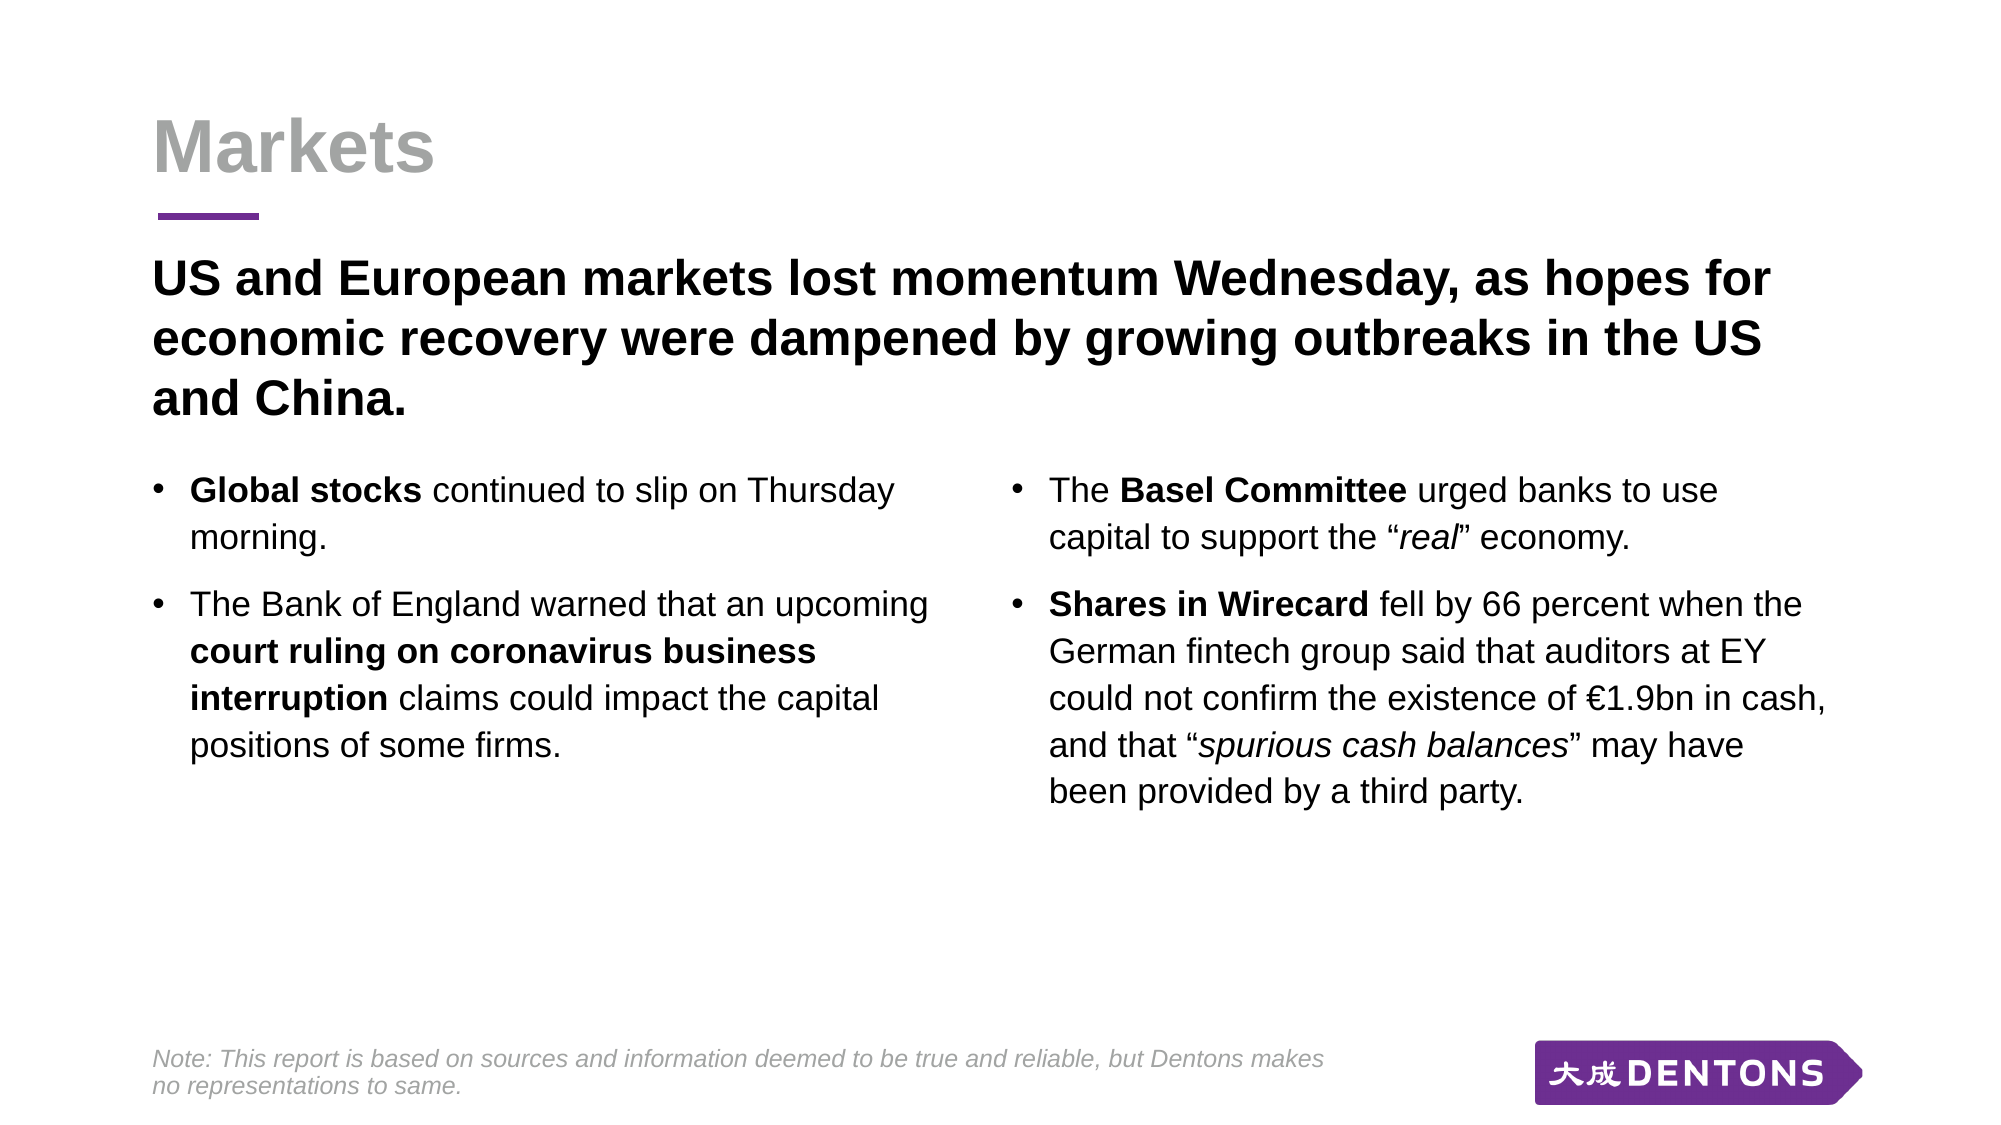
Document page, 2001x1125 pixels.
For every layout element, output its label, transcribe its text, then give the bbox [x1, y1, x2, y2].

list The Basel Committee urged banks to use capital to support the “real” economy. Shares in Wirecard fell by 66 percent when the German fintech group said that auditors at EY could not confirm the existence of €1.9bn in cash, and that “spurious cash balances” may have been provided by a third party. [996, 455, 1847, 986]
list Global stocks continued to slip on Thursday morning. The Bank of England warned that an upcoming court ruling on coronavirus business interruption claims could impact the capital positions of some firms. [137, 455, 988, 986]
text_box Note: This report is based on sources and information deemed to be true and reliable, but Dentons makes no representations to same. [137, 1042, 1369, 1103]
text_box US and European markets lost momentum Wednesday, as hopes for economic recovery were dampened by growing outbreaks in the US and China. [137, 237, 1863, 433]
title Markets [137, 99, 1863, 197]
